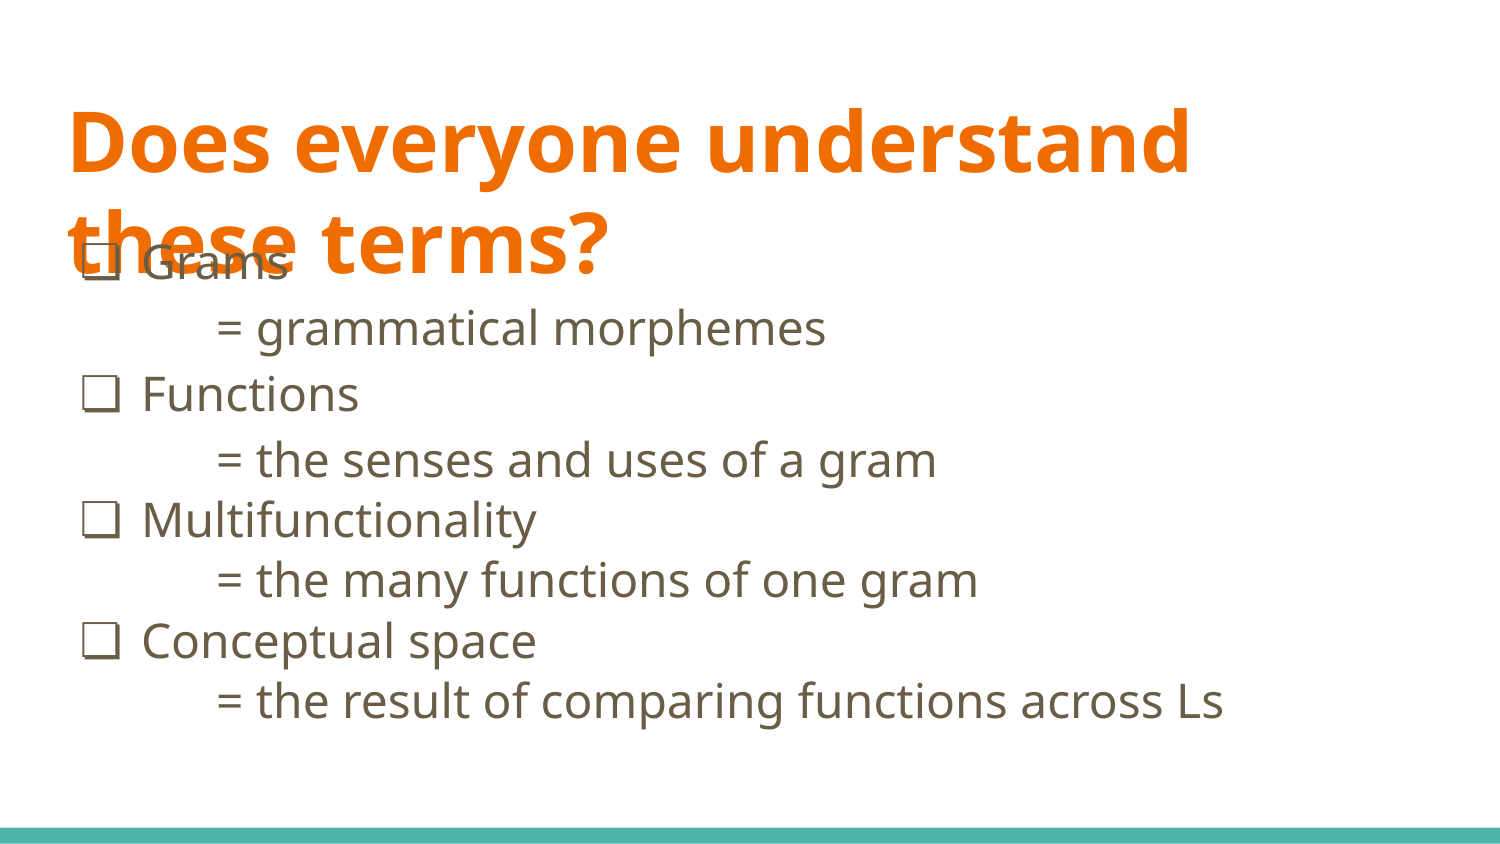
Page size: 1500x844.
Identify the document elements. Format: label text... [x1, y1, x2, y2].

list Grams = grammatical morphemes Functions = the senses and uses of a gram Multifunctionality = the many functions of one gram Conceptual space = the result of comparing functions across Ls [51, 207, 1449, 750]
title Does everyone understand these terms? [51, 72, 1449, 189]
